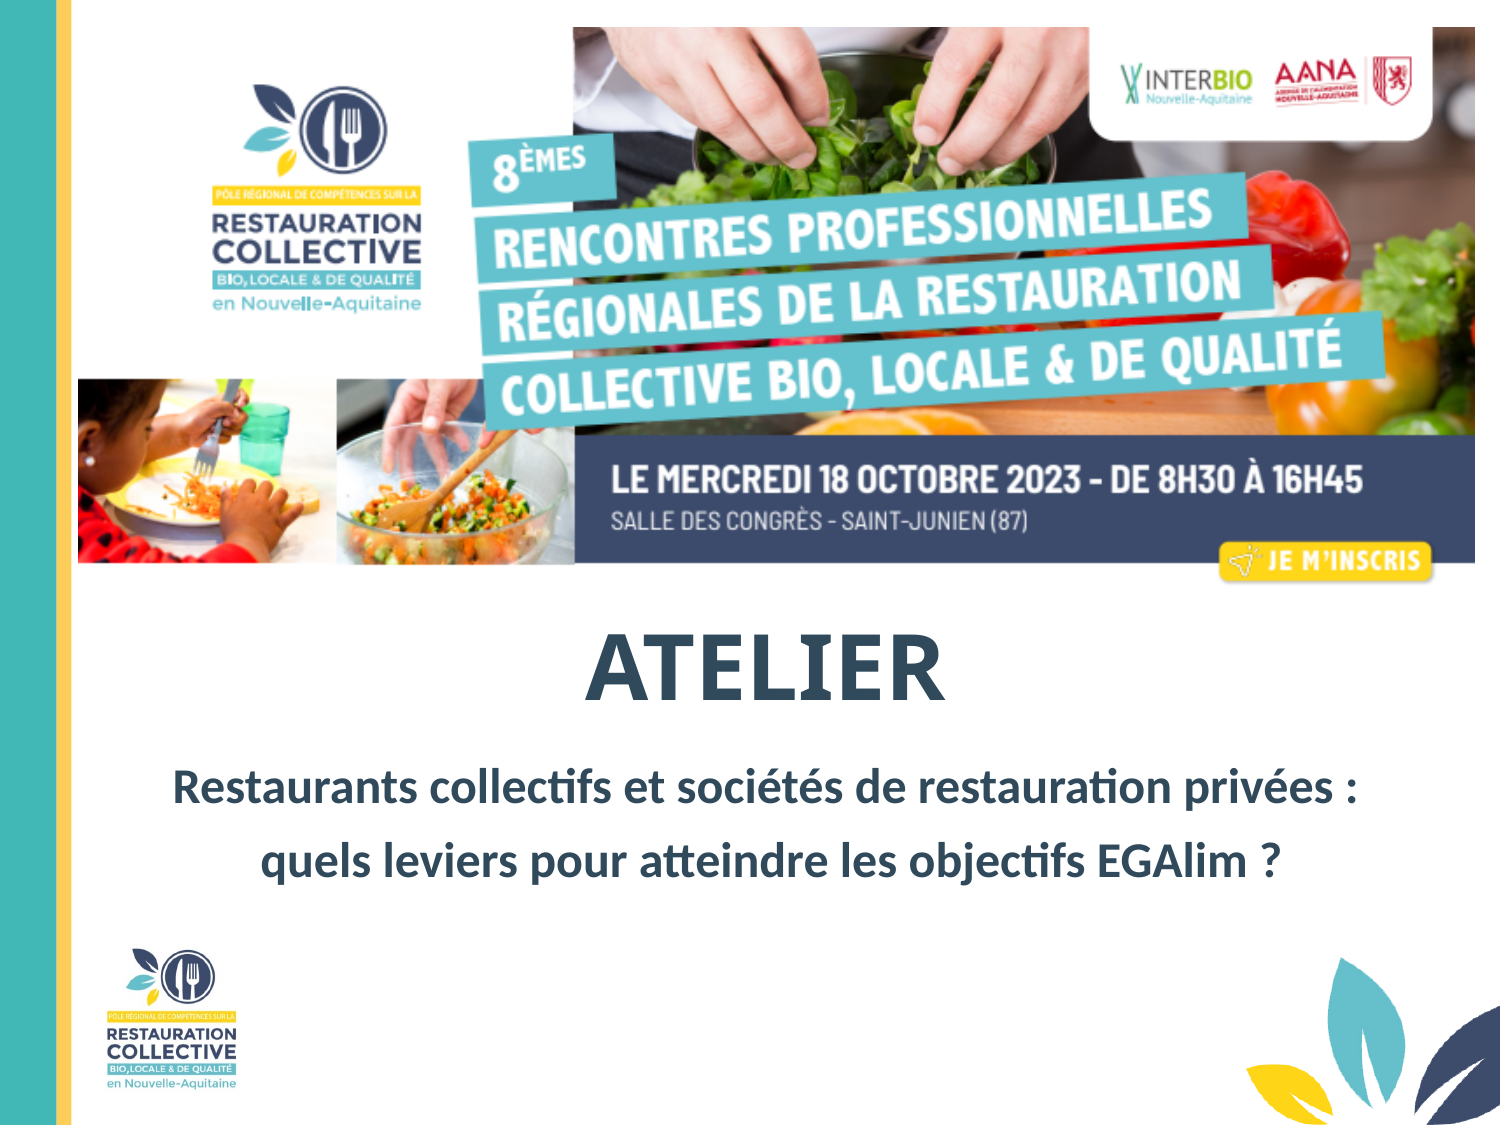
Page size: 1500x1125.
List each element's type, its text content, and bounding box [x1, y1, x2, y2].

picture [1227, 940, 1500, 1125]
picture [78, 27, 1475, 602]
picture [97, 937, 248, 1098]
list Restaurants collectifs et sociétés de restauration privées : quels leviers pour atteindre les objectifs EGAlim ? [72, 515, 1471, 680]
title ATELIER [134, 680, 1399, 780]
